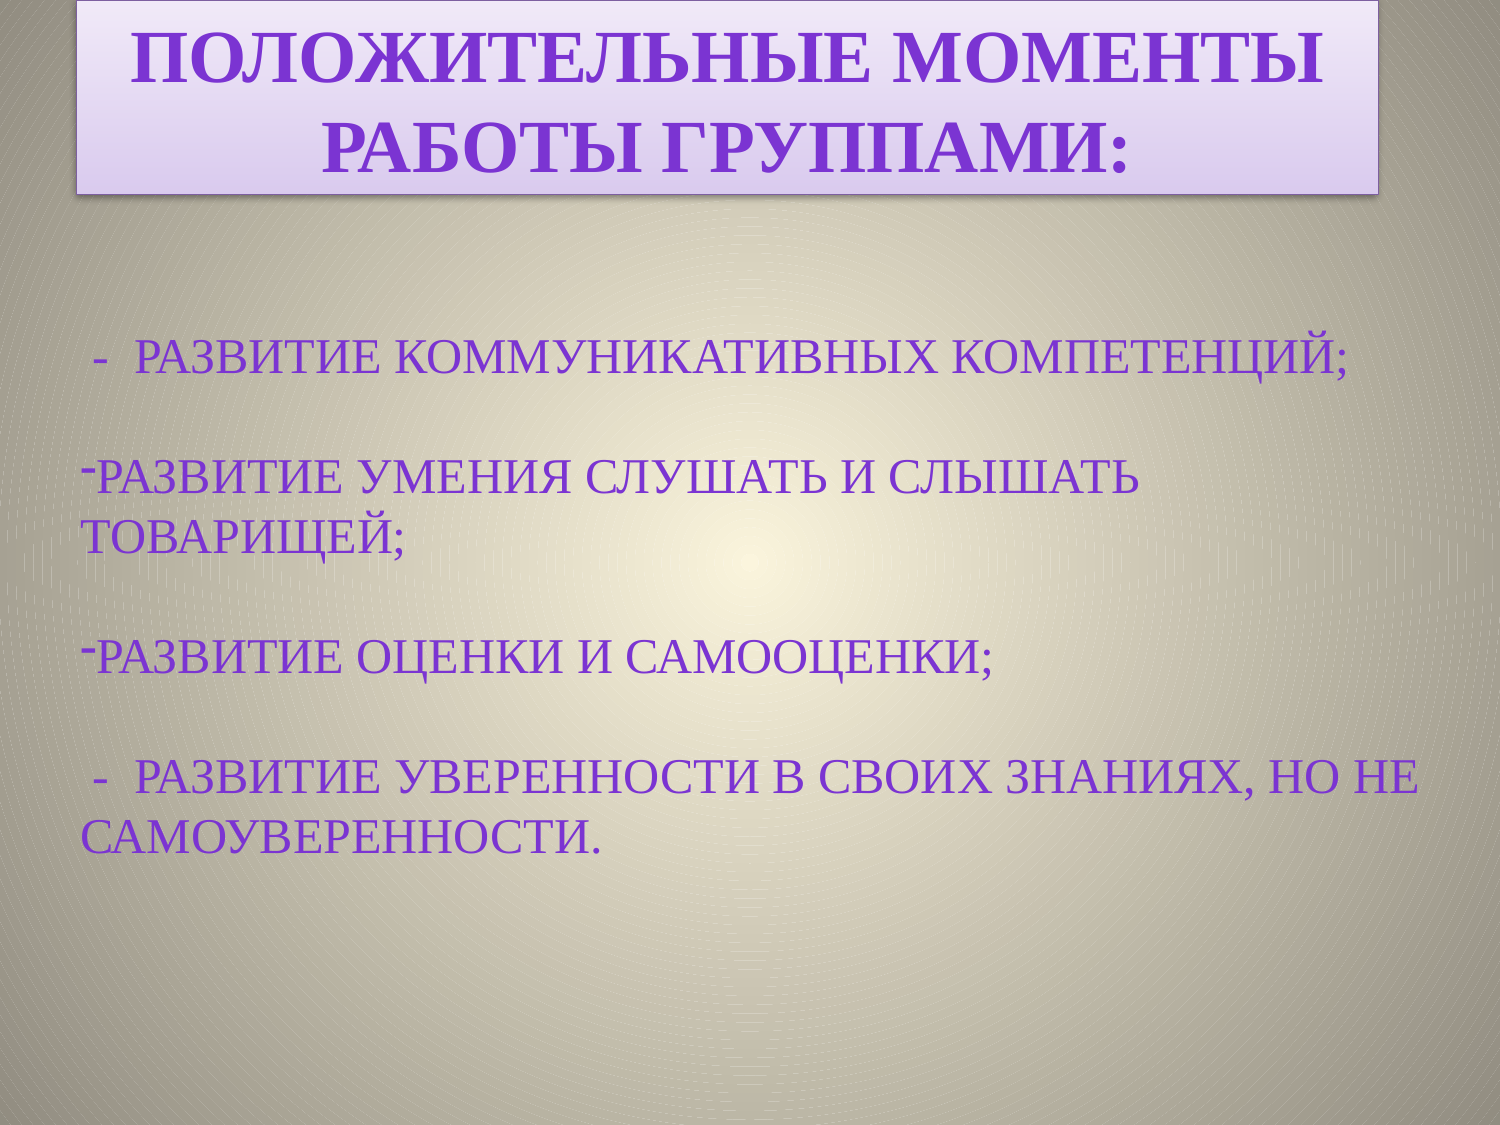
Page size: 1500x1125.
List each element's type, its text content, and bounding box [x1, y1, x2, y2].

text_box Положительные моменты работы группами: [76, 0, 1379, 195]
text_box - развитие коммуникативных компетенций; развитие умения слушать и слышать товарищей; развитие оценки и самооценки; - развитие уверенности в своих знаниях, но не самоуверенности. [64, 315, 1447, 871]
